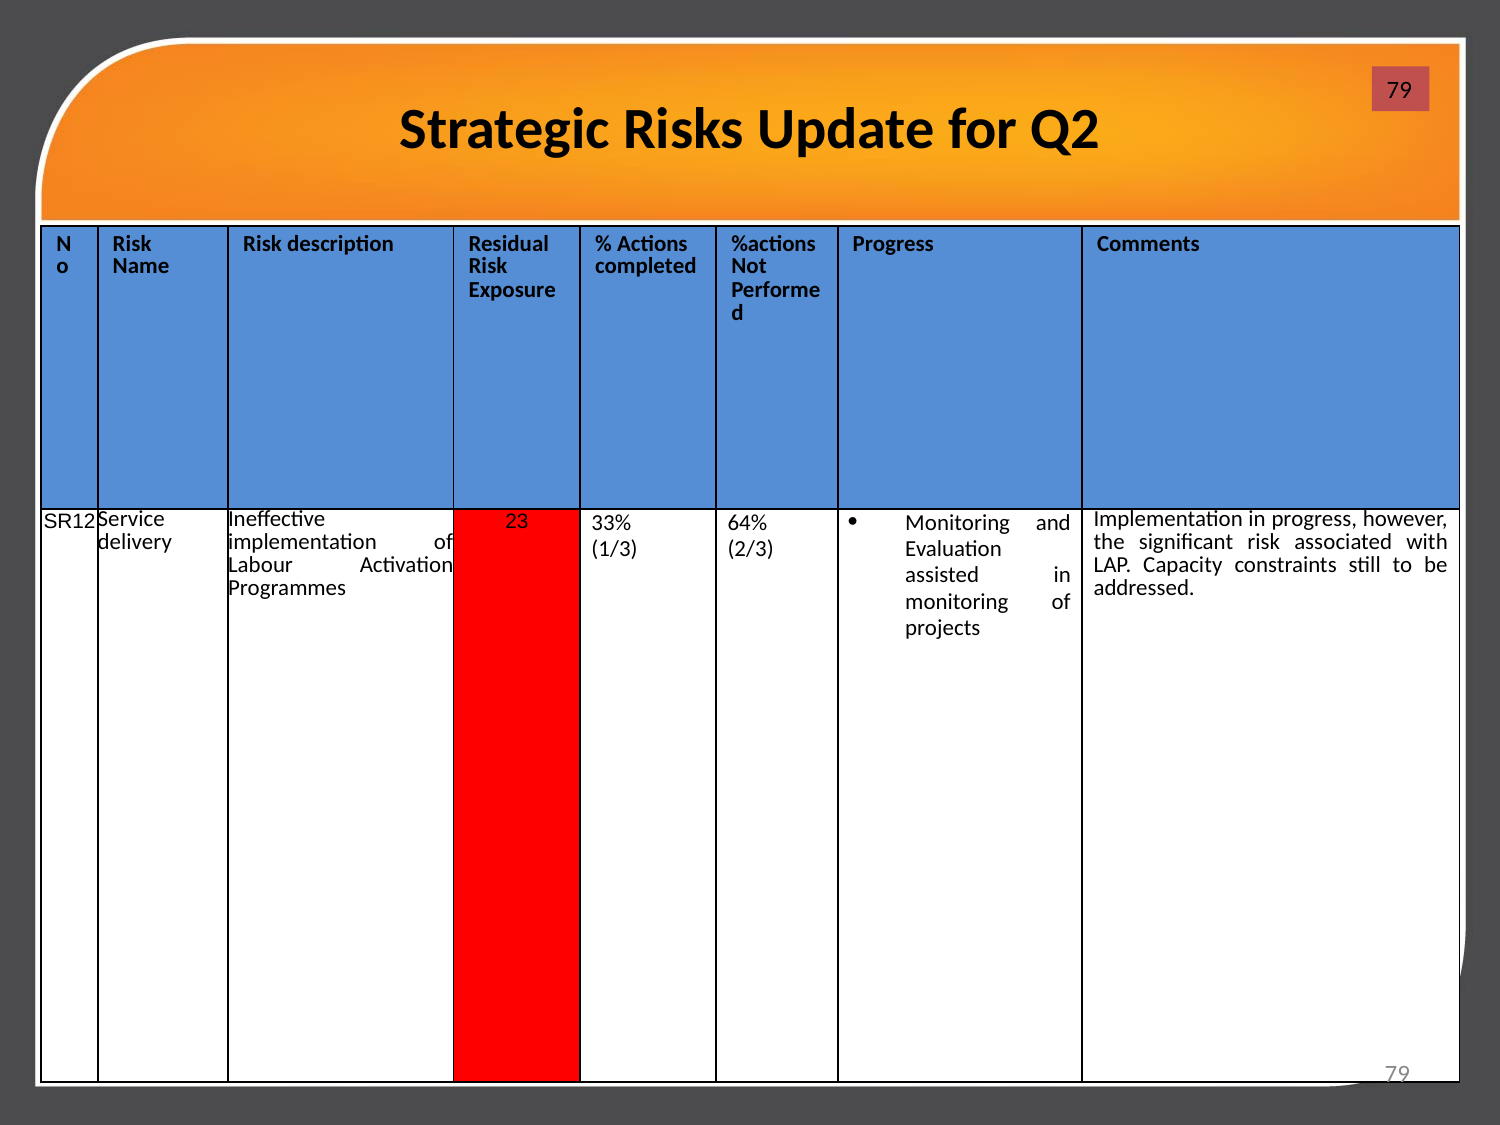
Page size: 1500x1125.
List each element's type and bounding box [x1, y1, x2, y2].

table_header [717, 227, 837, 508]
table_header [581, 227, 715, 508]
table_cell [42, 510, 97, 1081]
table_header [454, 227, 579, 508]
table_header [42, 227, 97, 508]
title [75, 31, 1425, 219]
table_cell [454, 510, 579, 1081]
table_cell [839, 510, 1081, 1081]
table_cell [99, 510, 227, 1081]
table_cell [581, 510, 715, 1081]
picture [0, 0, 1500, 1125]
table_cell [229, 510, 453, 1081]
table_cell [717, 510, 837, 1081]
slide_number [1074, 1042, 1425, 1103]
table_header [839, 227, 1081, 508]
table_header [99, 227, 227, 508]
table_cell [1083, 510, 1459, 1081]
table_header [1083, 227, 1459, 508]
table_header [229, 227, 453, 508]
text_box [1371, 66, 1430, 112]
